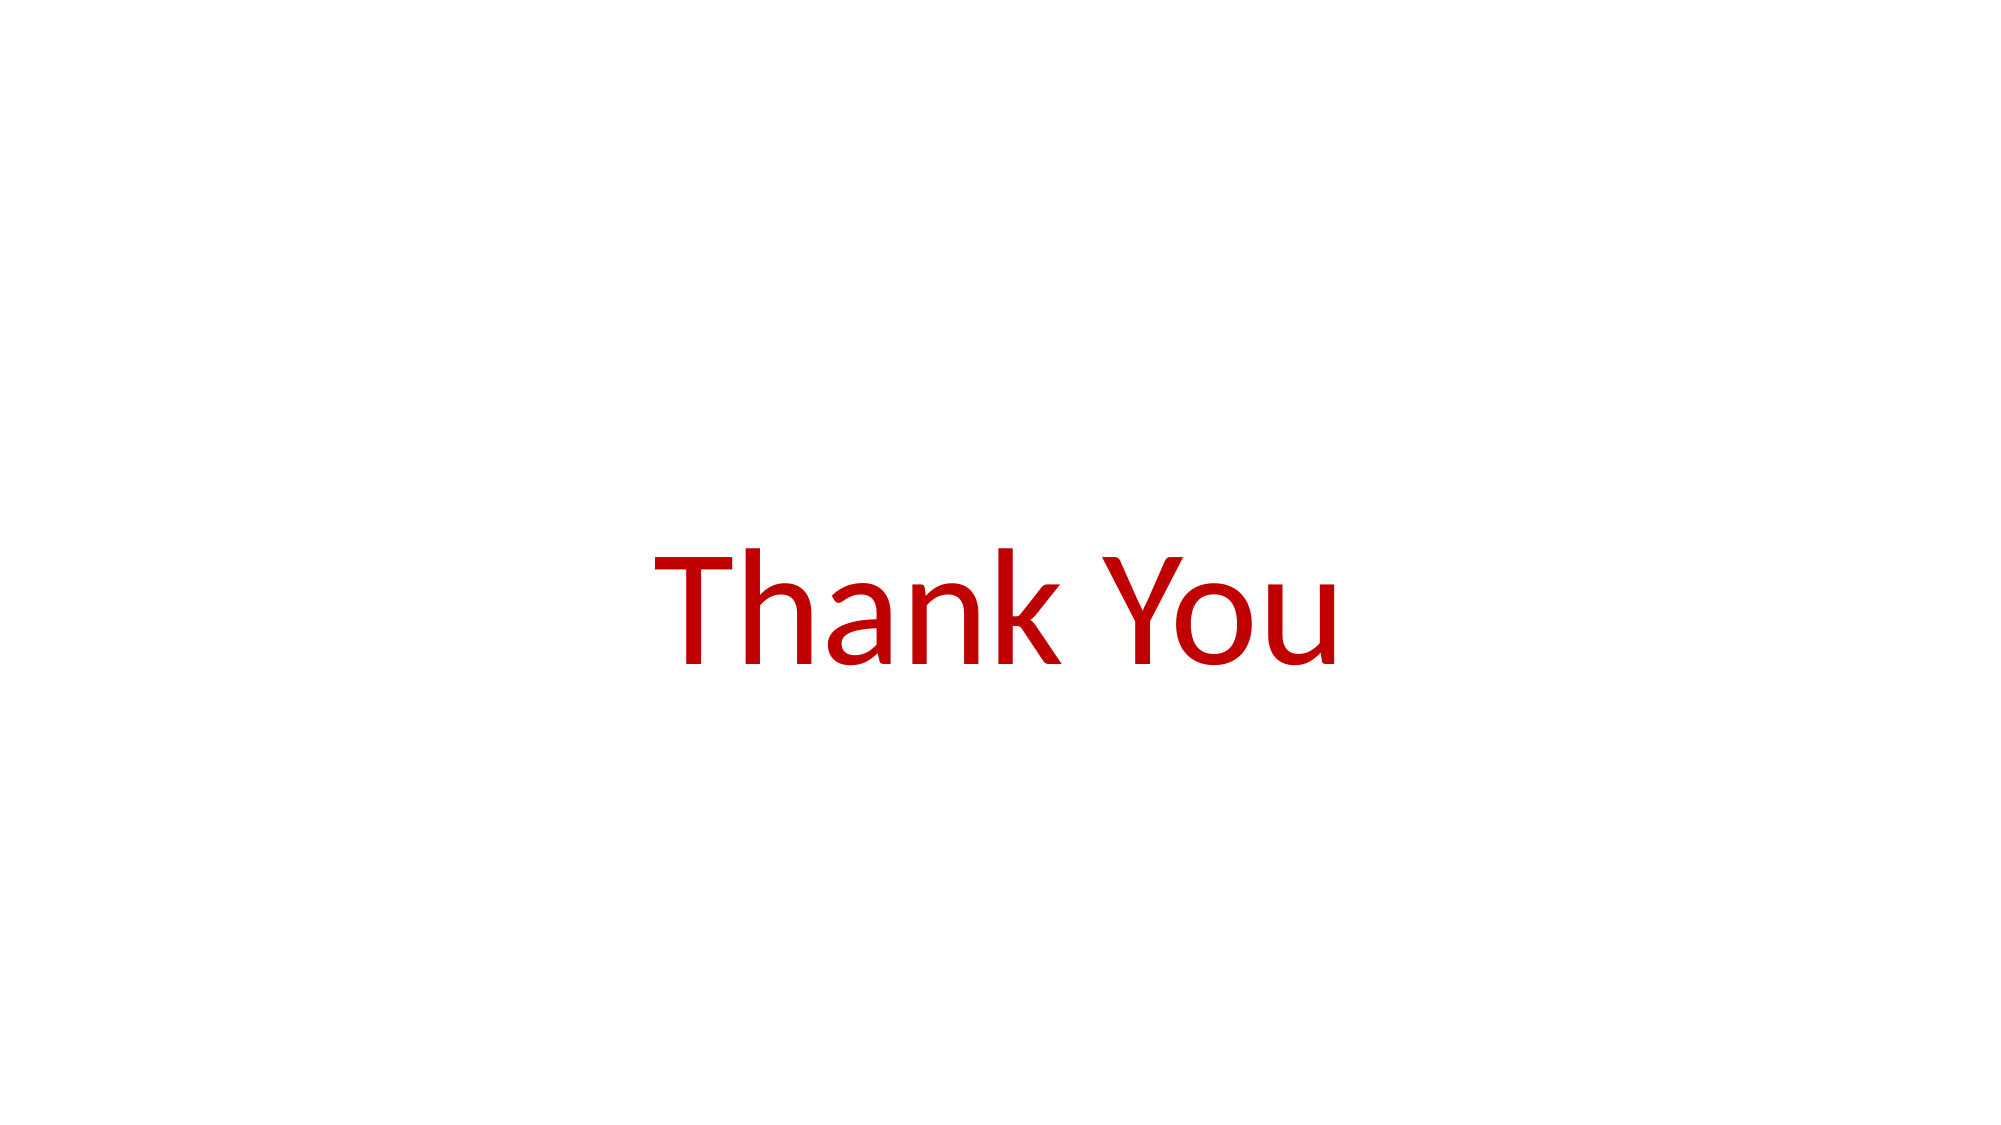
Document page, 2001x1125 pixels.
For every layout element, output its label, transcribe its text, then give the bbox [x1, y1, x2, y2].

list Thank You [137, 512, 1863, 1014]
